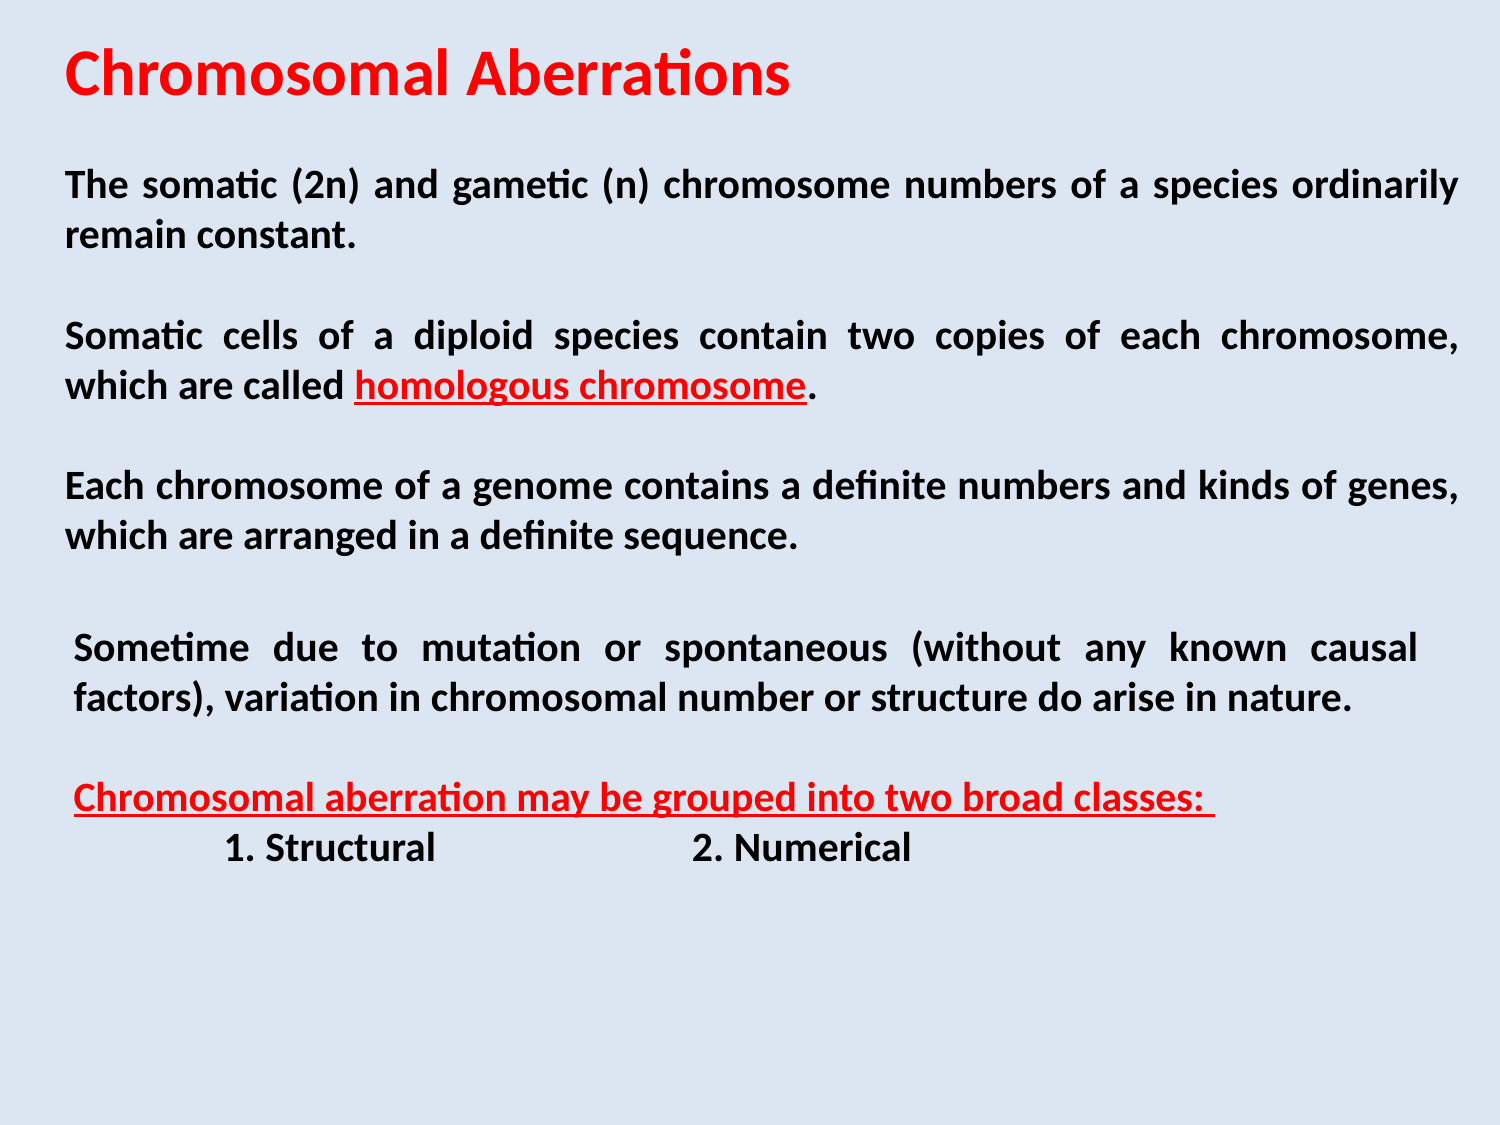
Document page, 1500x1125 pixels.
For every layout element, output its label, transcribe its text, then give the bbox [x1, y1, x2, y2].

text_box The somatic (2n) and gametic (n) chromosome numbers of a species ordinarily remain constant. Somatic cells of a diploid species contain two copies of each chromosome, which are called homologous chromosome. Each chromosome of a genome contains a definite numbers and kinds of genes, which are arranged in a definite sequence. [49, 149, 1475, 565]
title Chromosomal Aberrations [50, 0, 813, 149]
text_box Sometime due to mutation or spontaneous (without any known causal factors), variation in chromosomal number or structure do arise in nature. Chromosomal aberration may be grouped into two broad classes: 1. Structural 2. Numerical [58, 612, 1434, 999]
